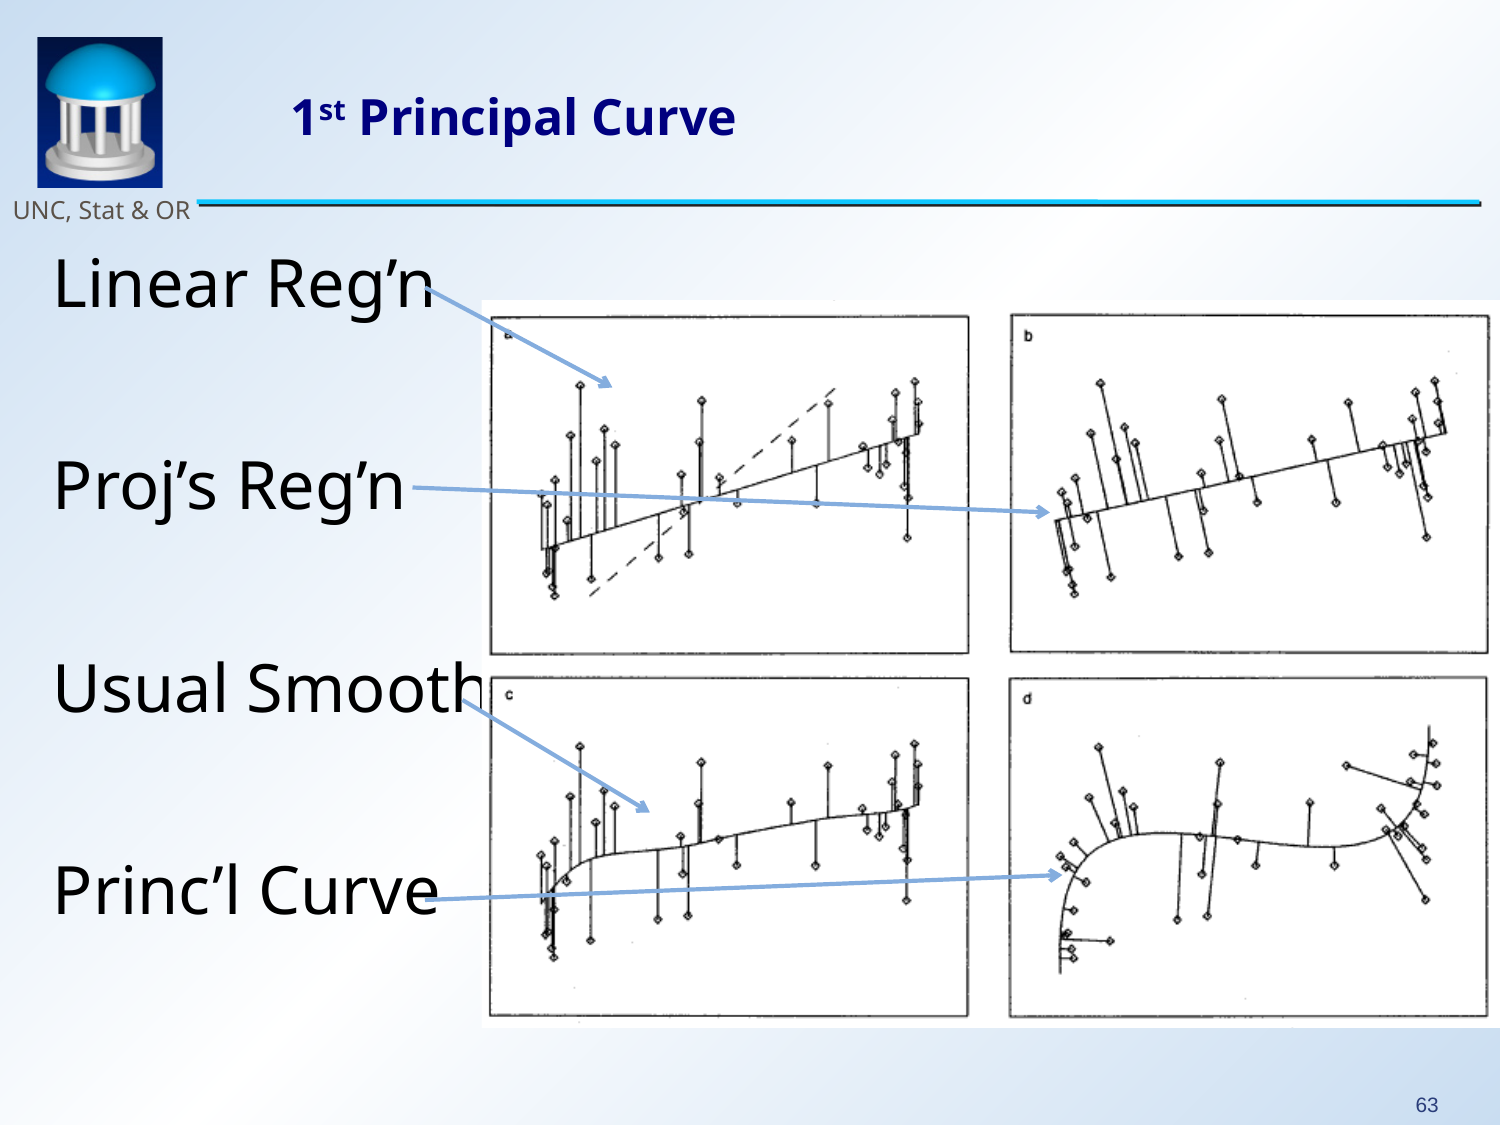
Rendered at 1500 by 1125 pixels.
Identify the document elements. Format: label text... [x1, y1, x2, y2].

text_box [424, 287, 613, 388]
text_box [424, 874, 1063, 901]
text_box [412, 487, 1051, 513]
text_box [462, 699, 651, 813]
picture [481, 299, 1500, 1029]
title 1st Principal Curve [274, 74, 1448, 156]
list Linear Reg’n Proj’s Reg’n Usual Smooth Princ’l Curve [37, 224, 1432, 1076]
